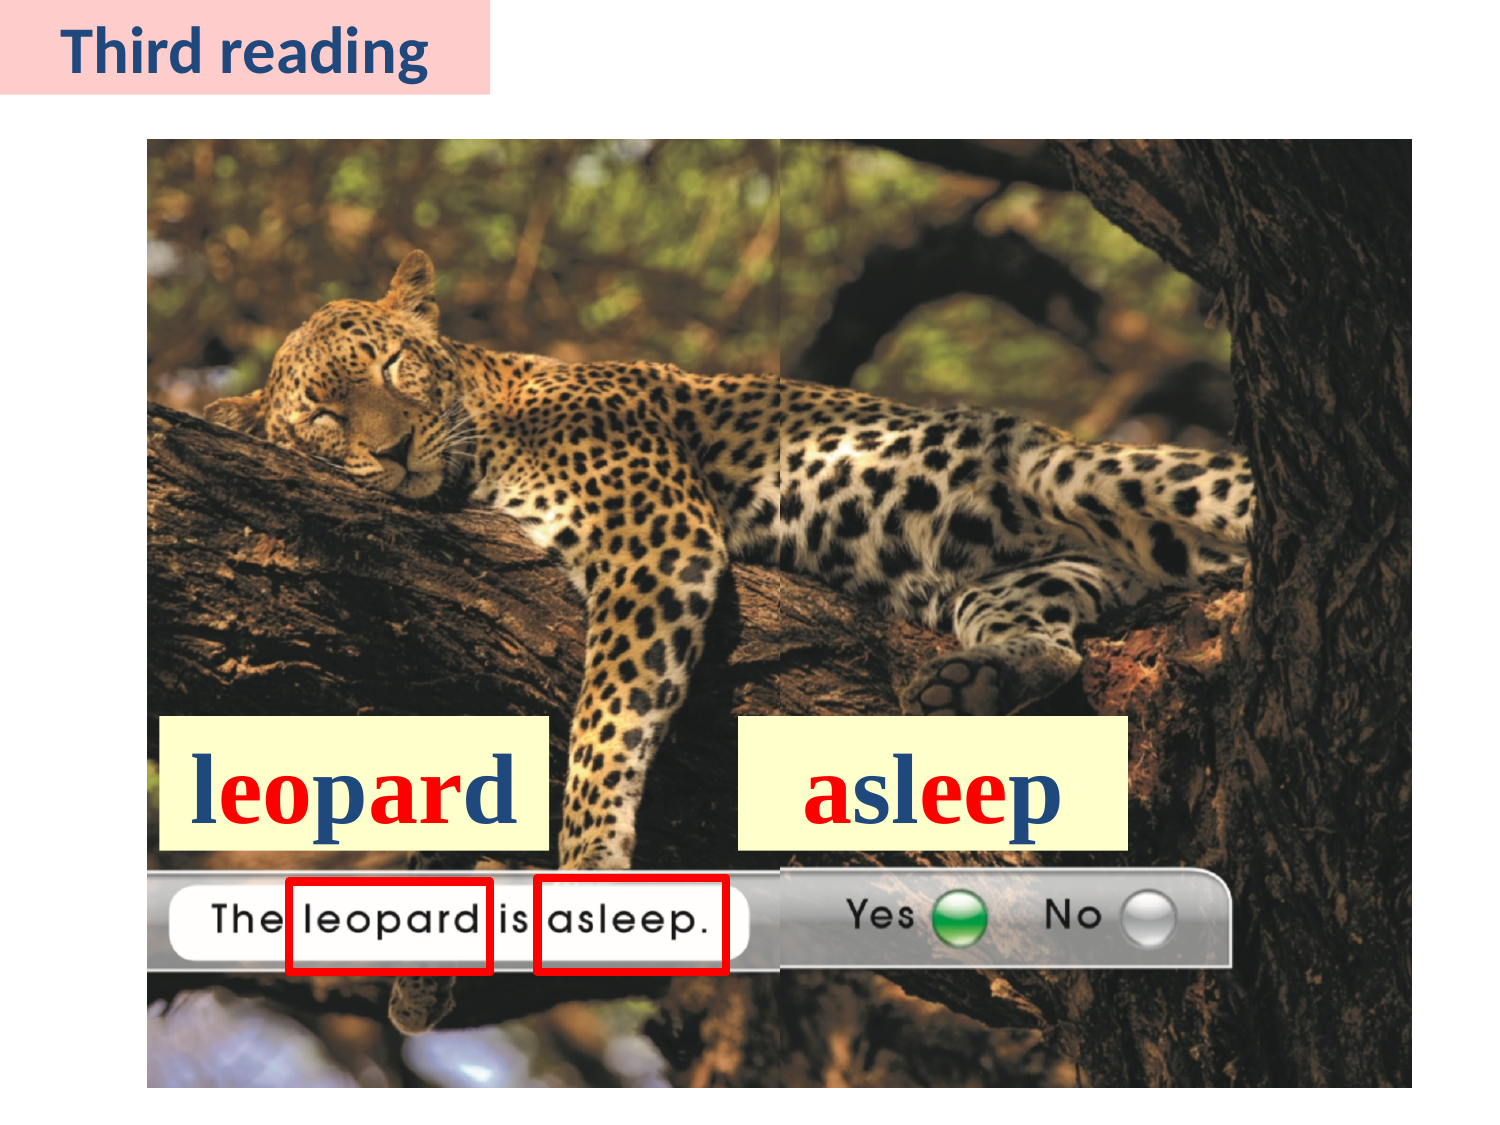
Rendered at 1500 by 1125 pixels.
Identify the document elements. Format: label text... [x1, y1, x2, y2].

picture [147, 139, 1412, 1089]
text_box Third reading [0, 0, 491, 95]
